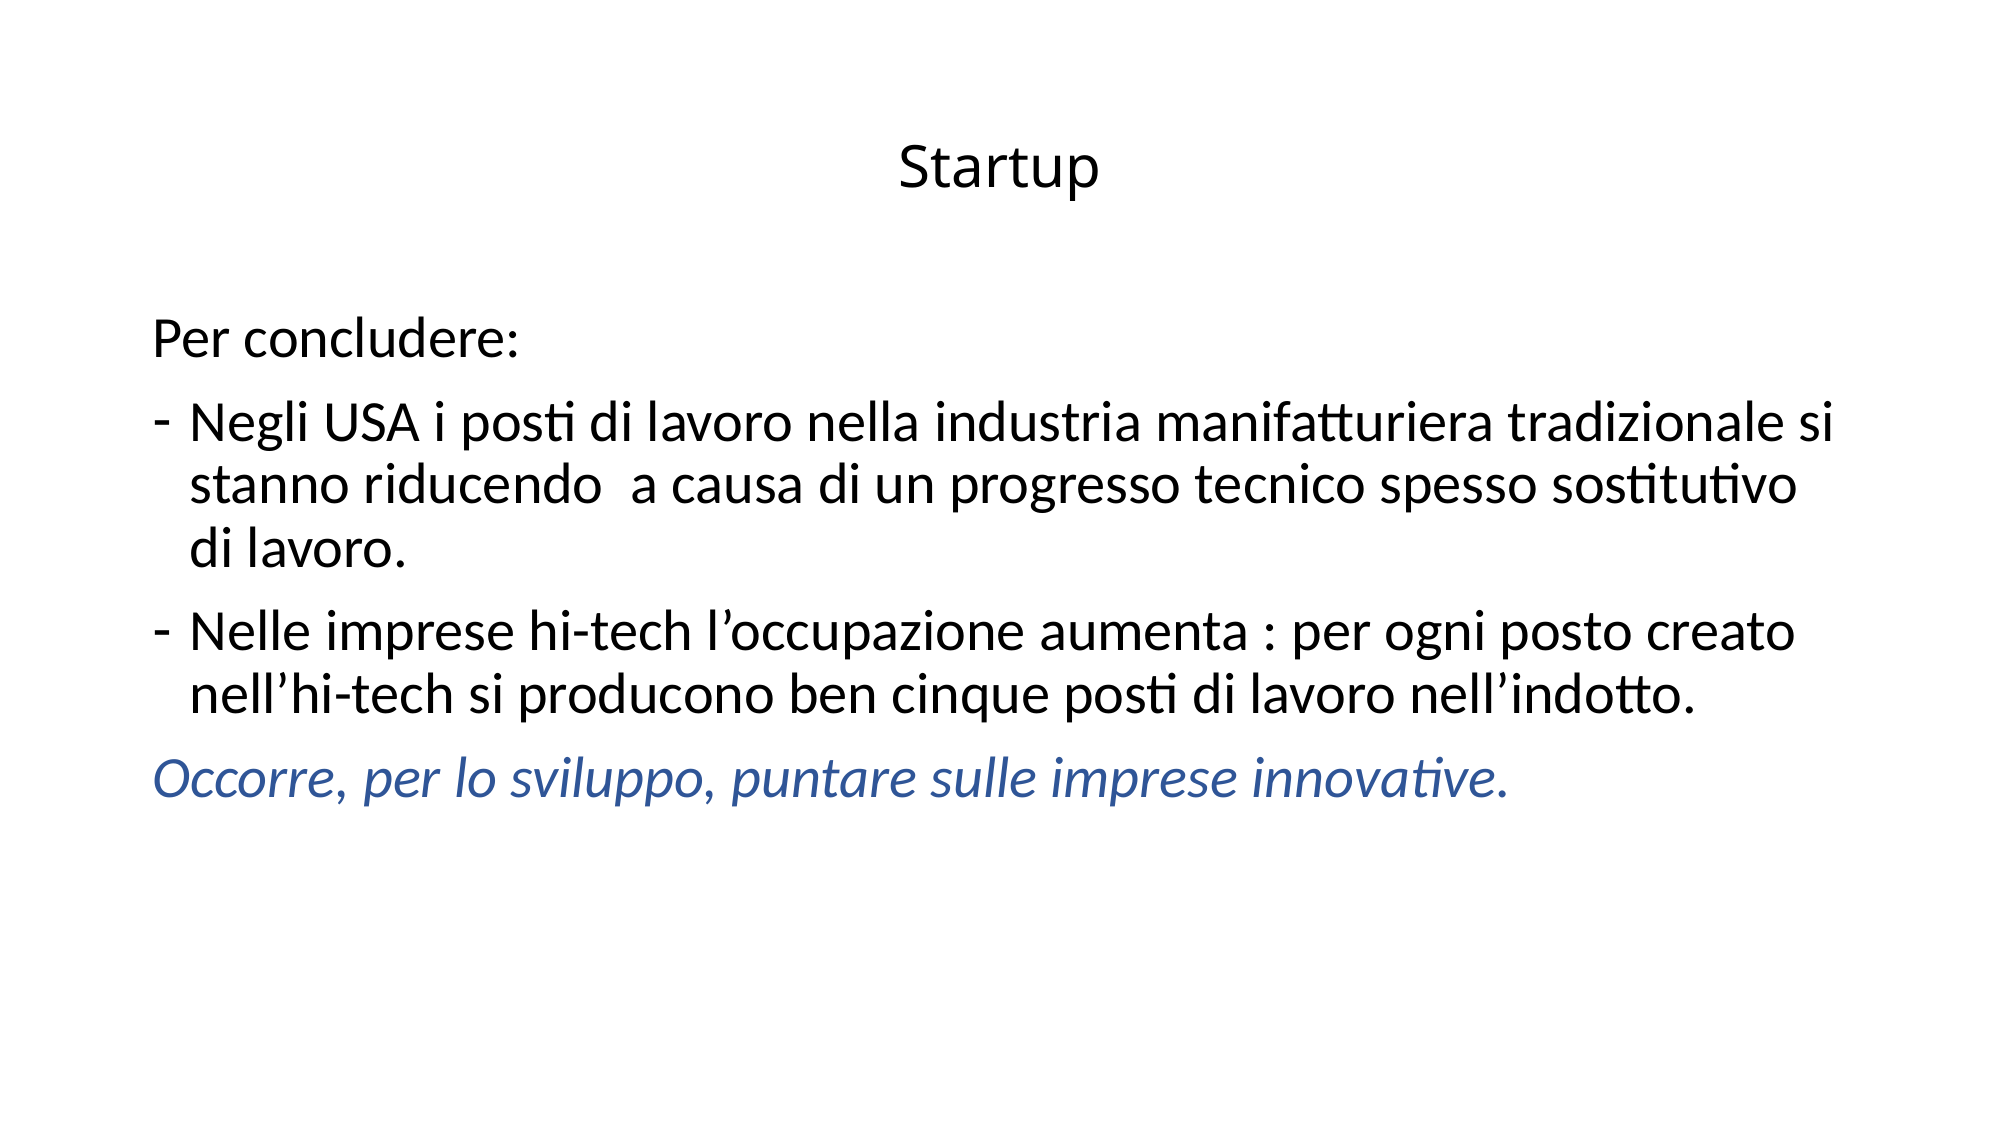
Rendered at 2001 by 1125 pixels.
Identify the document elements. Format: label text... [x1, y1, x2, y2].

list Per concludere: Negli USA i posti di lavoro nella industria manifatturiera tradizionale si stanno riducendo a causa di un progresso tecnico spesso sostitutivo di lavoro. Nelle imprese hi-tech l’occupazione aumenta : per ogni posto creato nell’hi-tech si producono ben cinque posti di lavoro nell’indotto. Occorre, per lo sviluppo, puntare sulle imprese innovative. [137, 299, 1863, 1014]
title Startup [137, 59, 1863, 278]
